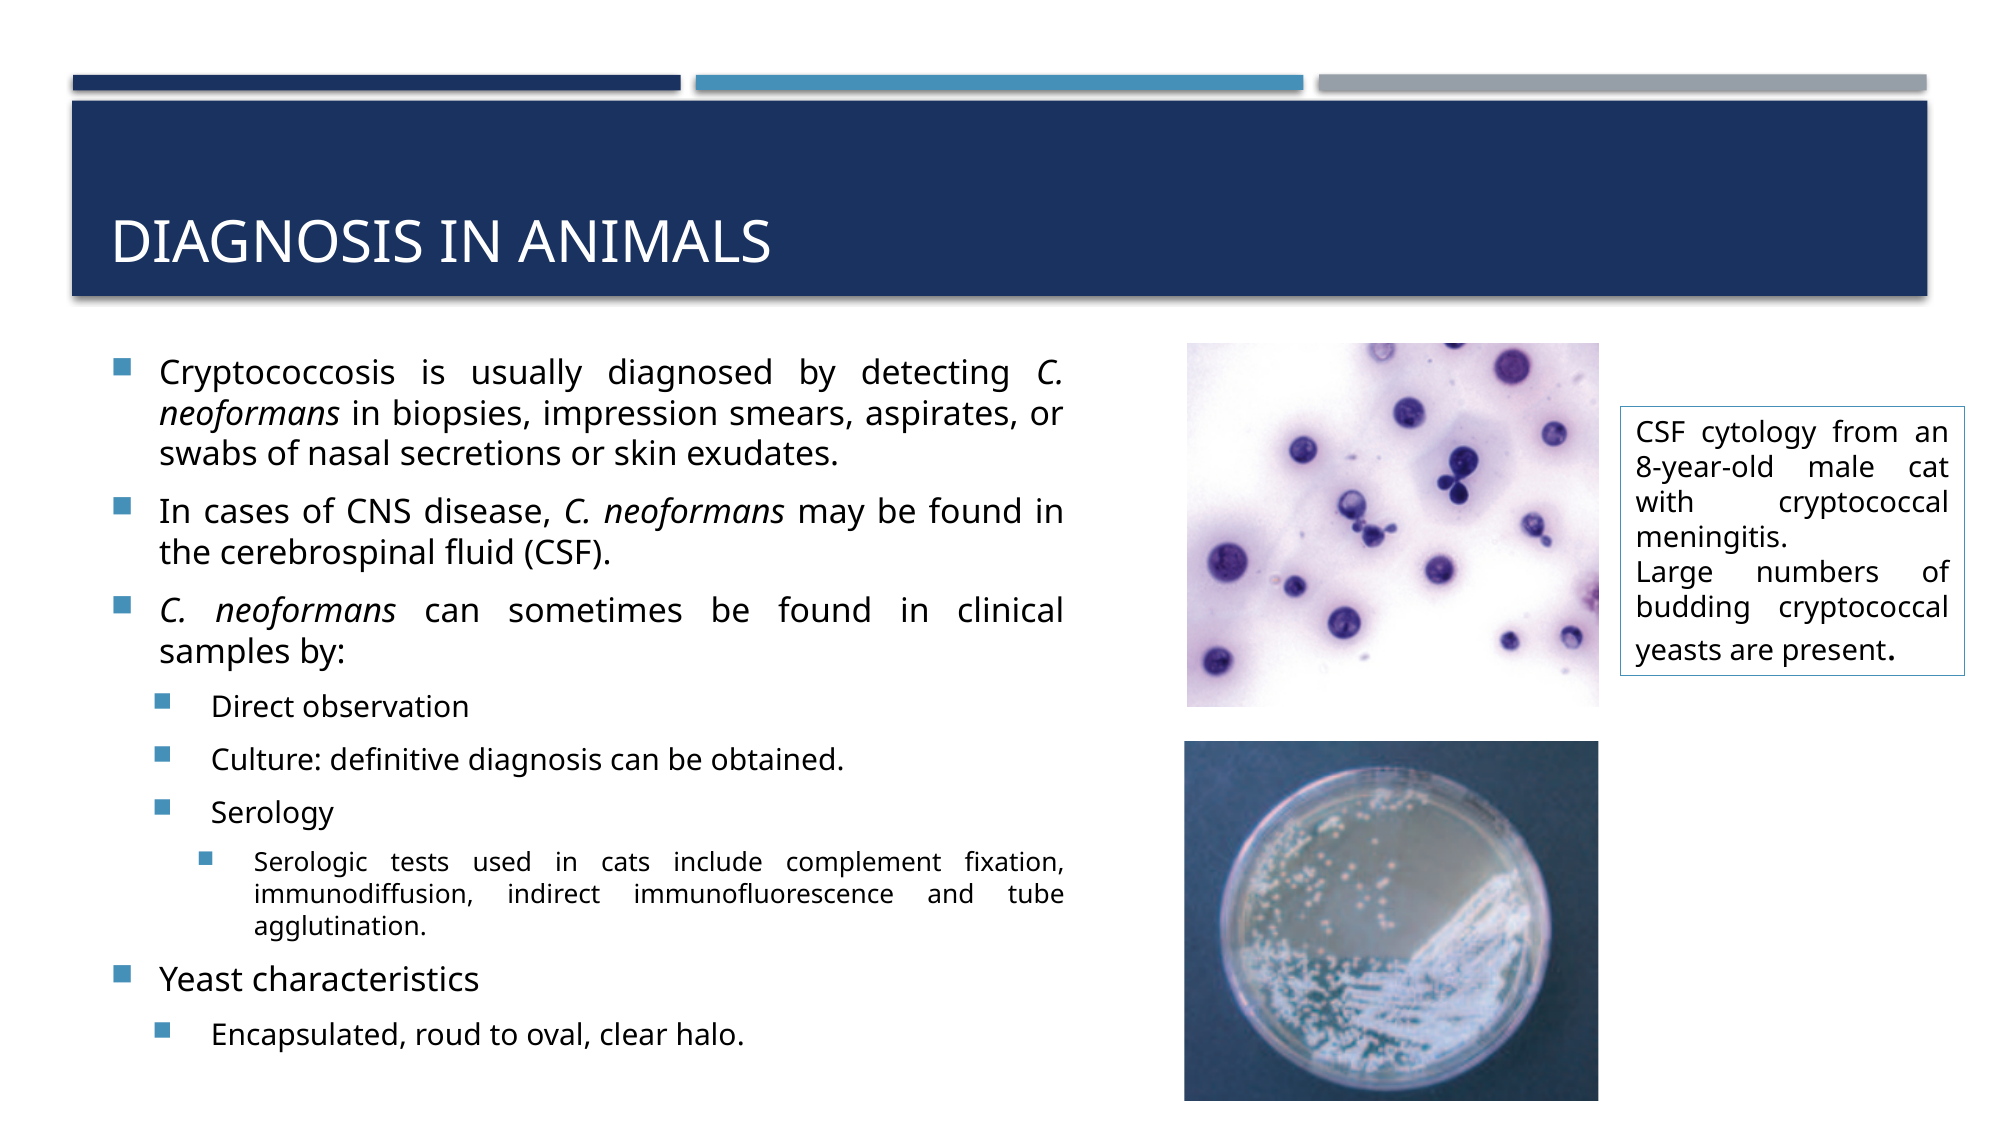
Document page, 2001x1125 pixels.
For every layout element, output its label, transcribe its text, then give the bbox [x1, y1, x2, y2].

list Cryptococcosis is usually diagnosed by detecting C. neoformans in biopsies, impression smears, aspirates, or swabs of nasal secretions or skin exudates. In cases of CNS disease, C. neoformans may be found in the cerebrospinal fluid (CSF). C. neoformans can sometimes be found in clinical samples by: Direct observation Culture: definitive diagnosis can be obtained. Serology Serologic tests used in cats include complement fixation, immunodiffusion, indirect immunofluorescence and tube agglutination. Yeast characteristics Encapsulated, roud to oval, clear halo. [95, 343, 1080, 1064]
picture [1186, 342, 1599, 707]
picture [1183, 740, 1599, 1101]
text_box CSF cytology from an 8-year-old male cat with cryptococcal meningitis. Large numbers of budding cryptococcal yeasts are present. [1620, 406, 1965, 676]
title DIAGNOSIS IN ANIMALS [95, 115, 1905, 282]
